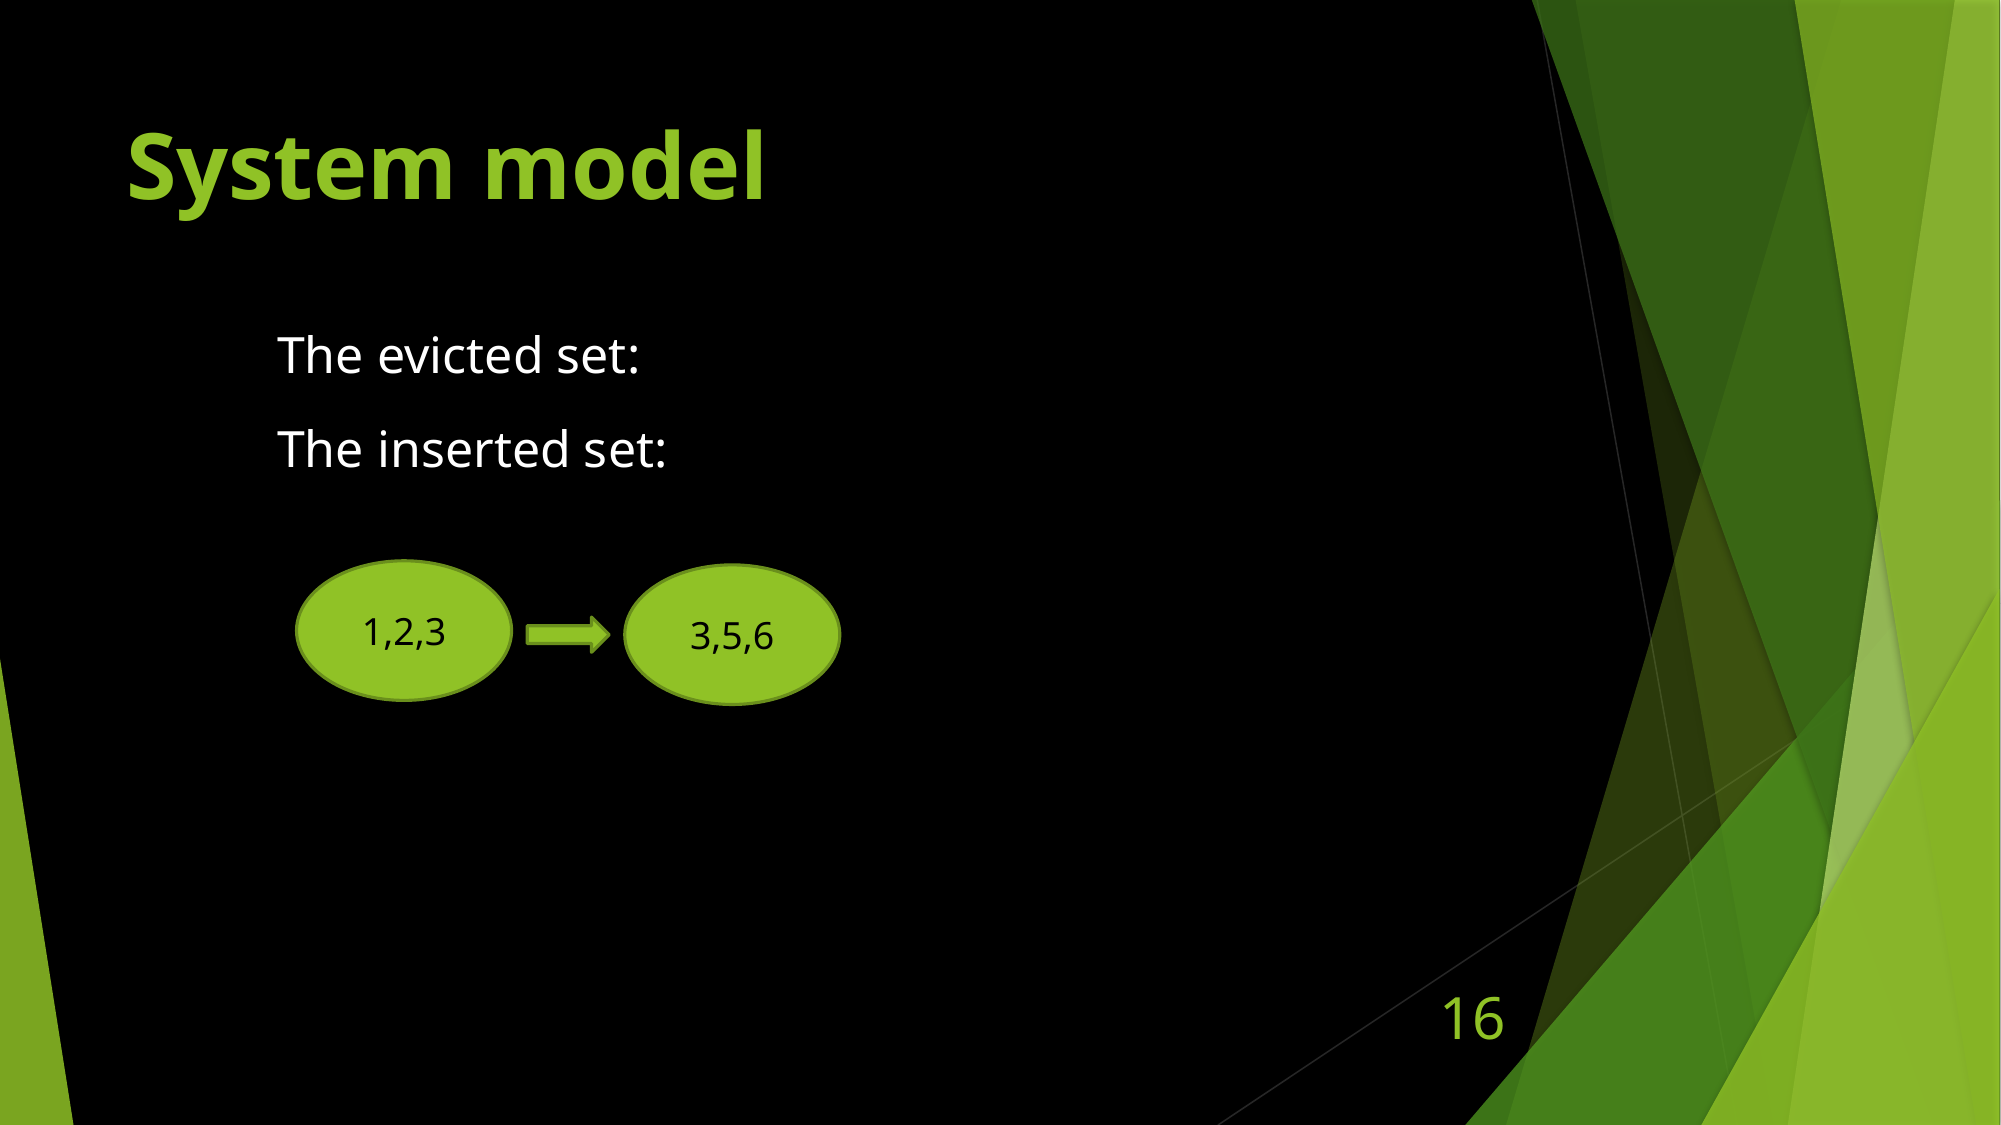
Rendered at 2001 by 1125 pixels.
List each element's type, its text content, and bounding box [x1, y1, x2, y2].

text_box [525, 615, 611, 654]
text_box 3,5,6 [623, 563, 842, 707]
text_box 1,2,3 [294, 559, 514, 702]
slide_number 16 [1409, 991, 1522, 1051]
title System model [111, 99, 1522, 317]
